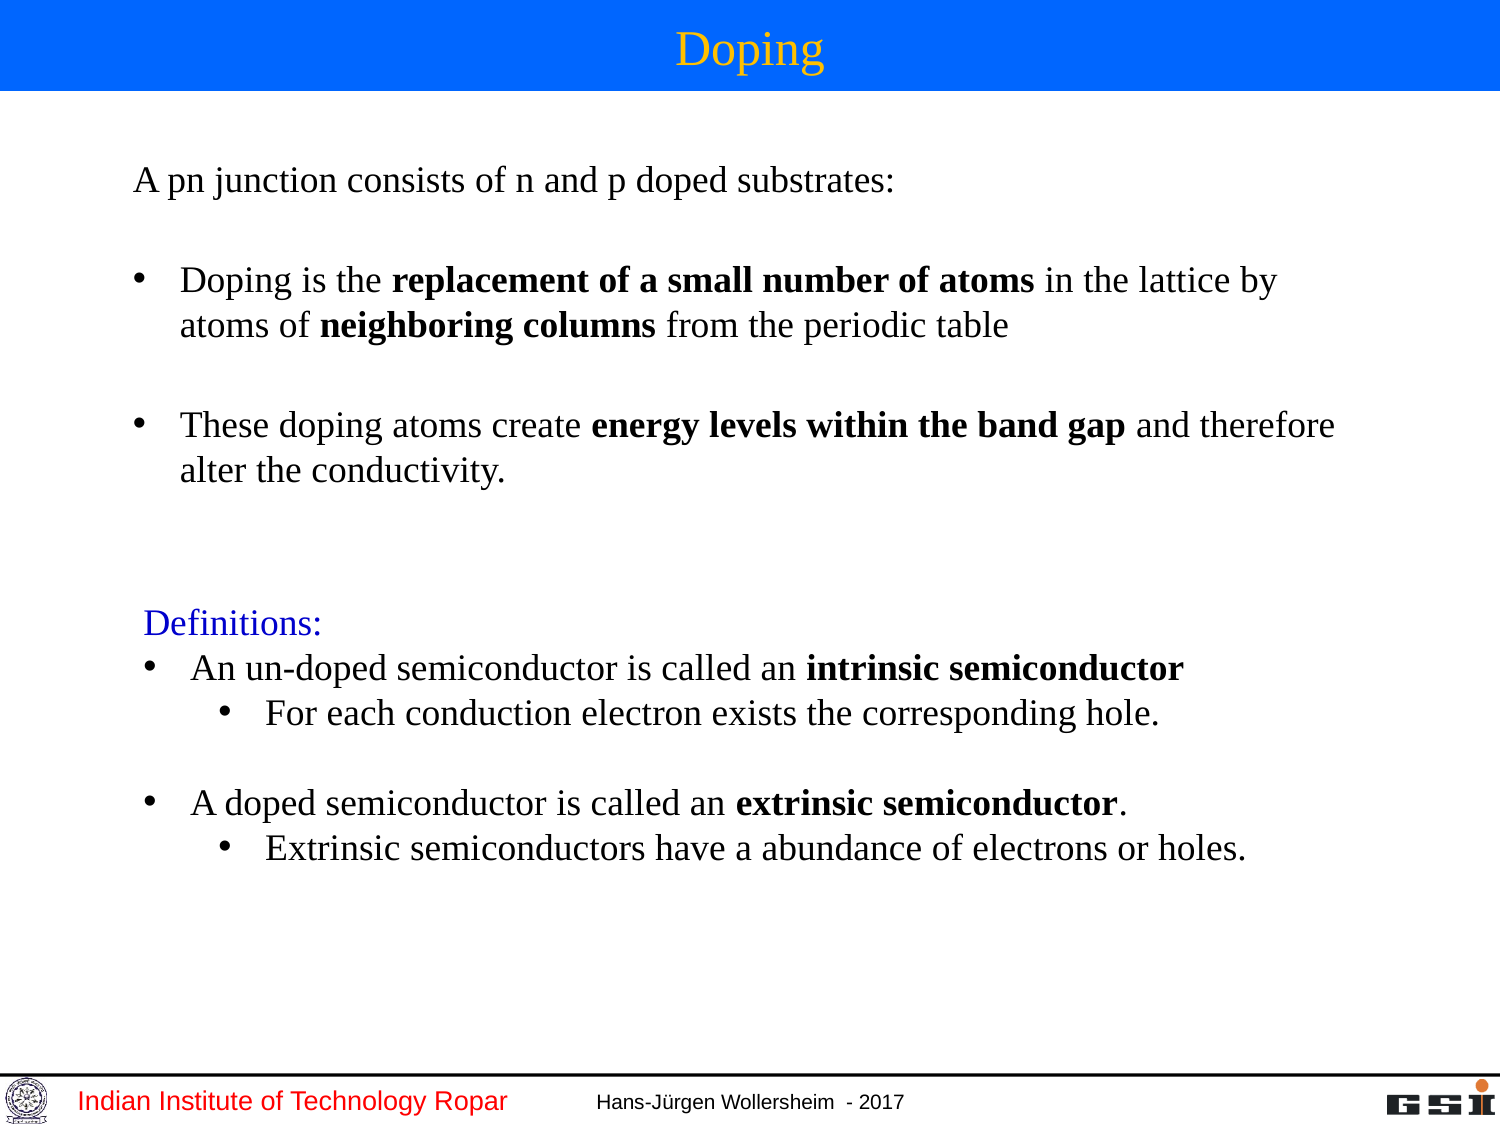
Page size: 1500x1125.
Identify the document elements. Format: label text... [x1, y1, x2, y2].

text_box A pn junction consists of n and p doped substrates: Doping is the replacement of a small number of atoms in the lattice by atoms of neighboring columns from the periodic table These doping atoms create energy levels within the band gap and therefore alter the conductivity. [118, 147, 1353, 498]
text_box Definitions: An un-doped semiconductor is called an intrinsic semiconductor For each conduction electron exists the corresponding hole. A doped semiconductor is called an extrinsic semiconductor. Extrinsic semiconductors have a abundance of electrons or holes. [128, 590, 1273, 876]
picture [5, 1077, 47, 1124]
picture [1387, 1079, 1495, 1115]
title Doping [0, 0, 1500, 91]
